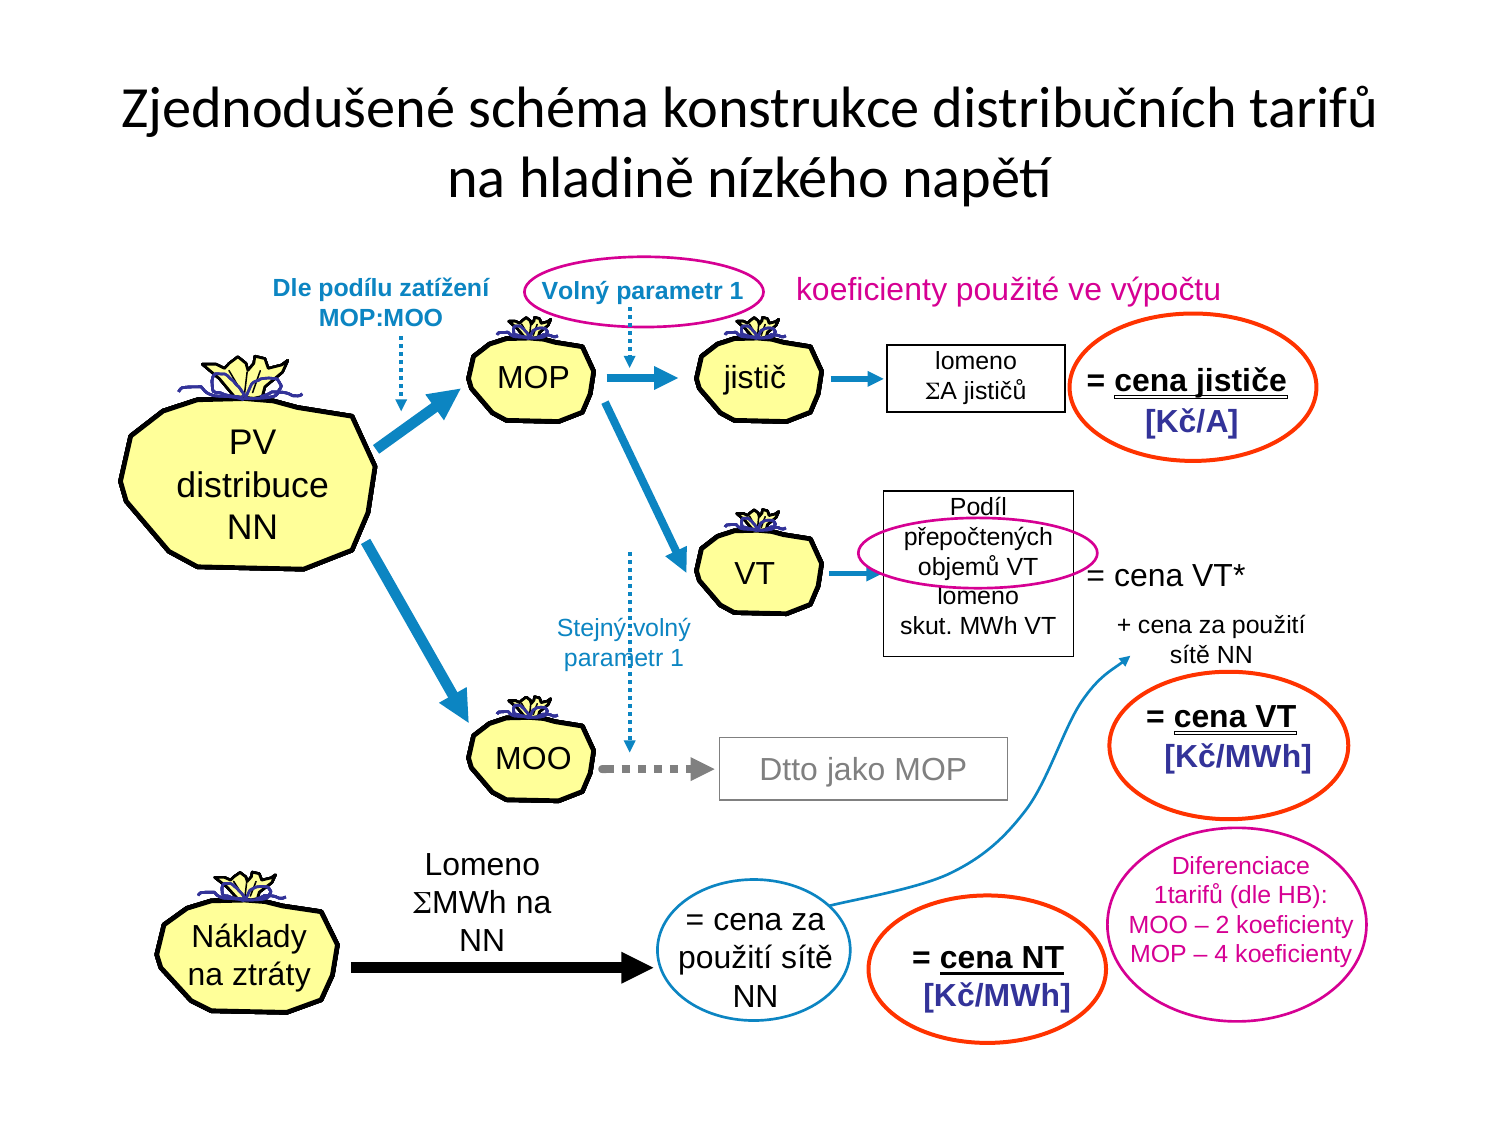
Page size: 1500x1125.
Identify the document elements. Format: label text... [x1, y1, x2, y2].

picture [111, 255, 1370, 1047]
title Zjednodušené schéma konstrukce distribučních tarifů na hladině nízkého napětí [75, 45, 1425, 233]
